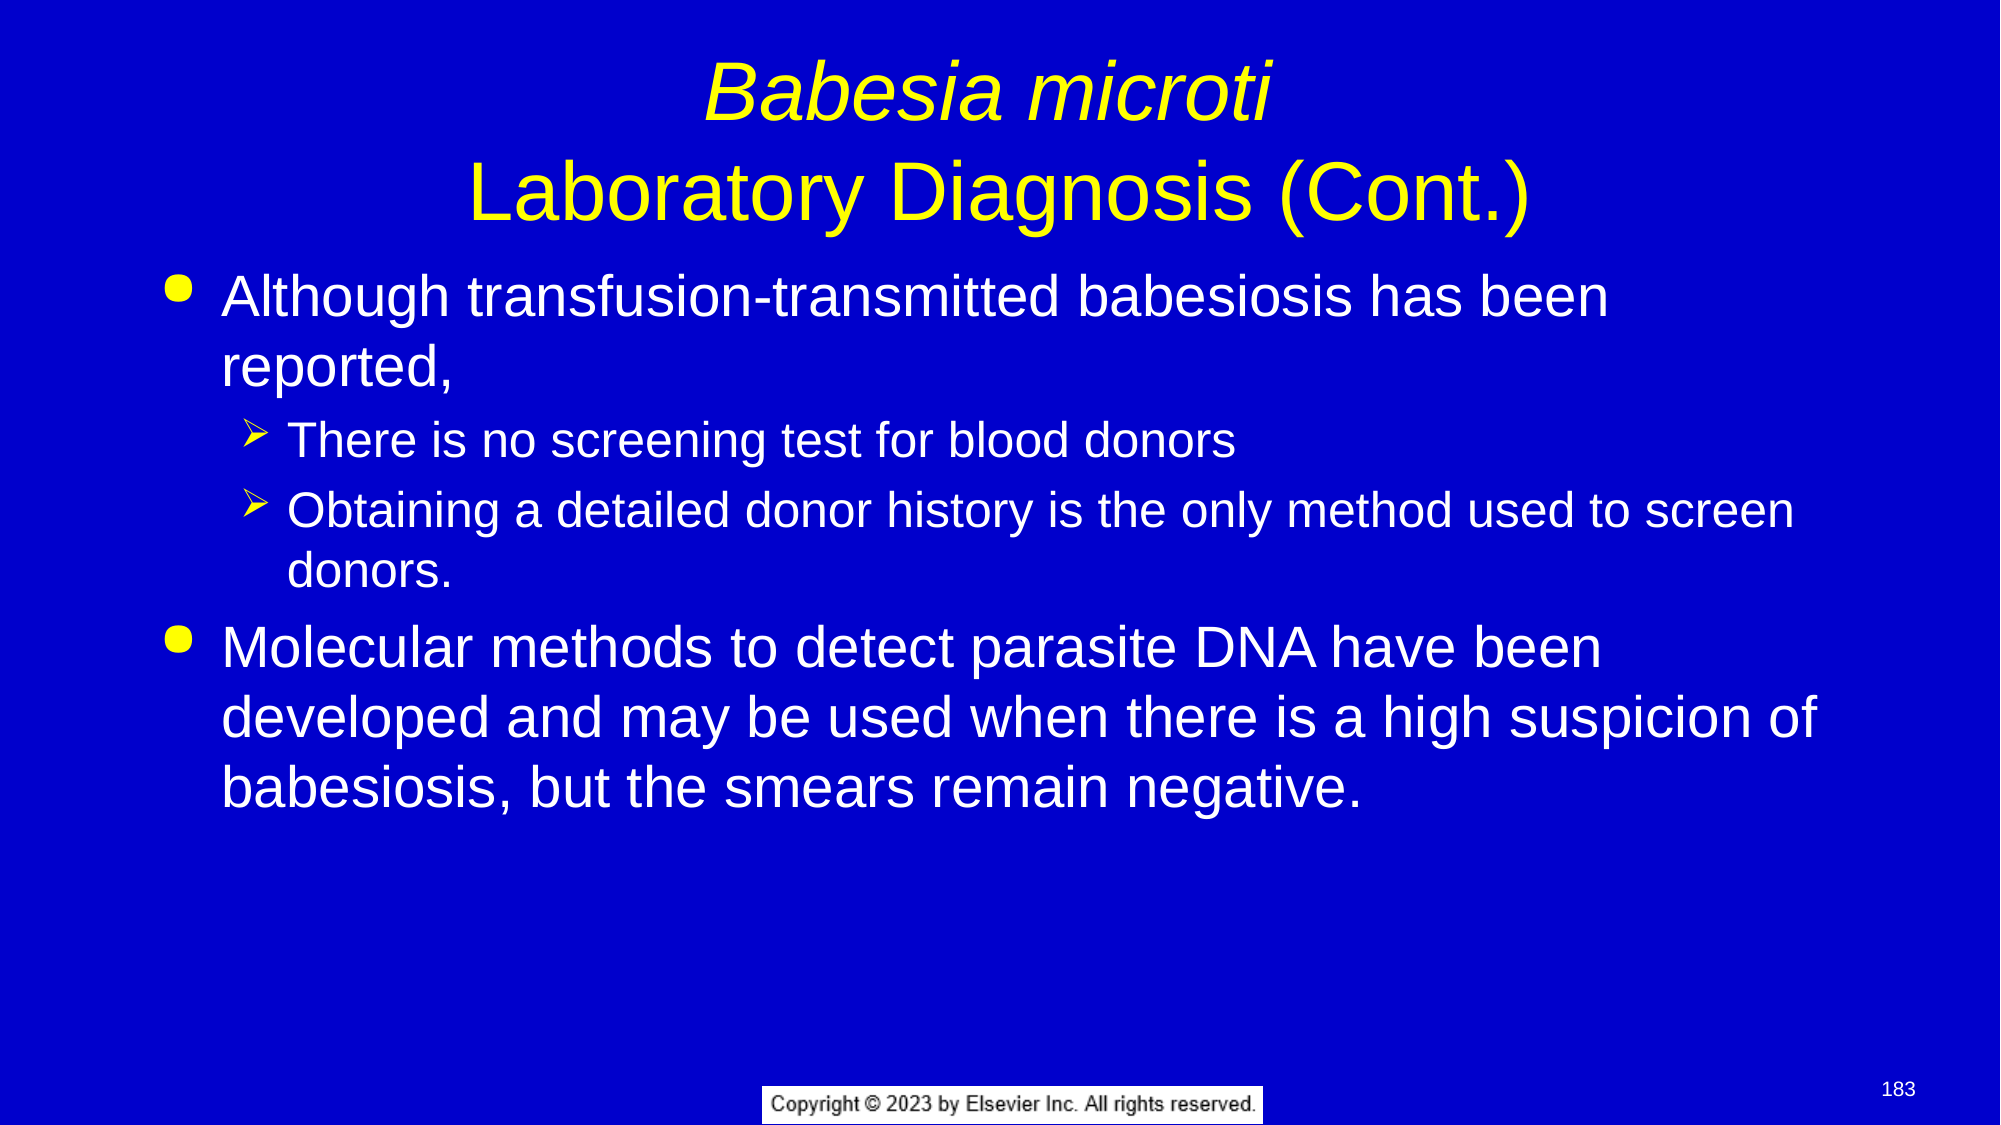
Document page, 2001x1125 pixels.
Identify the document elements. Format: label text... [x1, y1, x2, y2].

list Although transfusion-transmitted babesiosis has been reported, There is no screening test for blood donors Obtaining a detailed donor history is the only method used to screen donors. Molecular methods to detect parasite DNA have been developed and may be used when there is a high suspicion of babesiosis, but the smears remain negative. [149, 249, 1851, 982]
picture [762, 1086, 1263, 1124]
title Babesia microti Laboratory Diagnosis (Cont.) [149, 37, 1851, 238]
